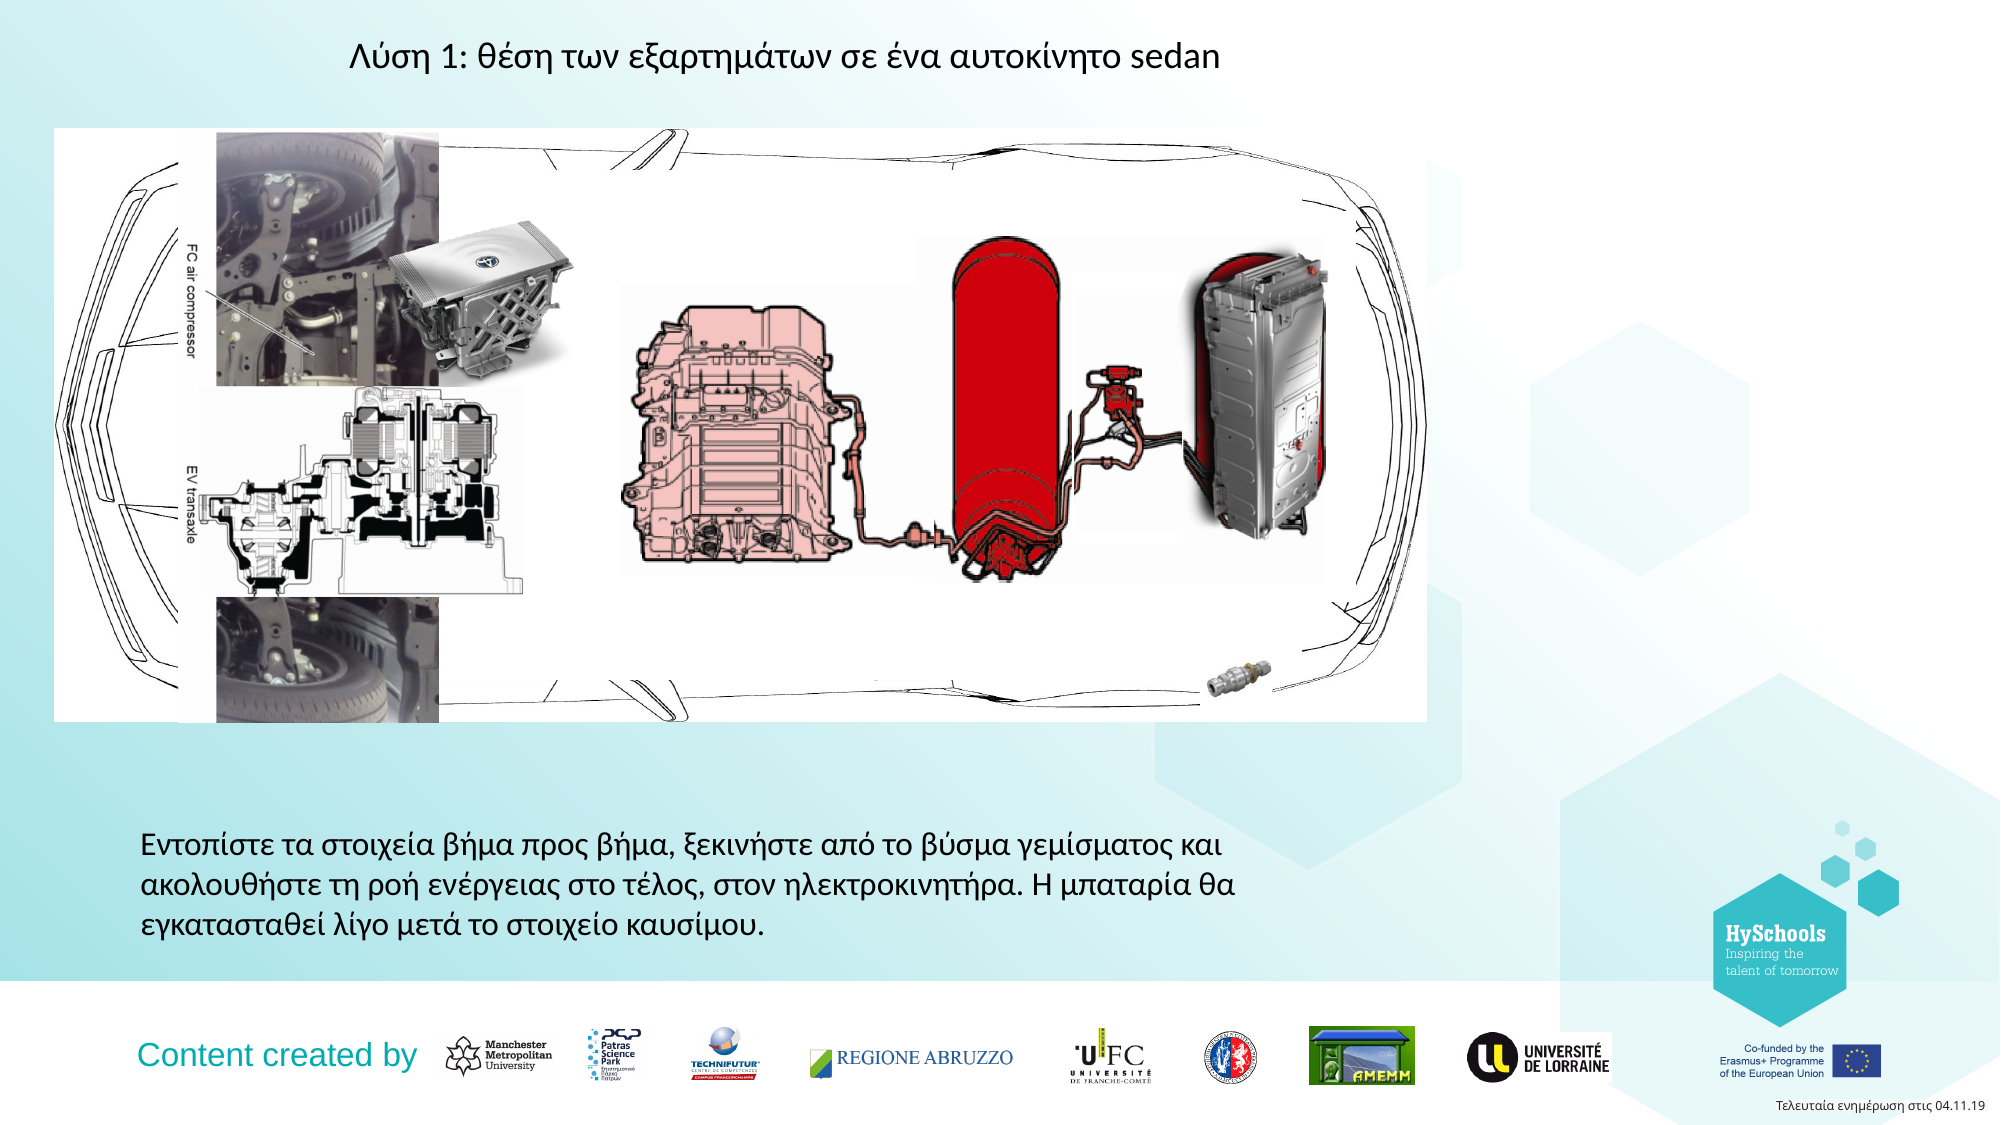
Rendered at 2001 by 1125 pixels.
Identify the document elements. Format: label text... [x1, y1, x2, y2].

text_box Τελευταία ενημέρωση στις 04.11.19 [1776, 1099, 1989, 1111]
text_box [916, 211, 1356, 602]
text_box Εντοπίστε τα στοιχεία βήμα προς βήμα, ξεκινήστε από το βύσμα γεμίσματος και ακολουθήστε τη ροή ενέργειας στο τέλος, στον ηλεκτροκινητήρα. Η μπαταρία θα εγκατασταθεί λίγο μετά το στοιχείο καυσίμου. [125, 814, 1378, 950]
text_box Λύση 1: θέση των εξαρτημάτων σε ένα αυτοκίνητο sedan [334, 23, 1262, 83]
picture [0, 0, 2000, 1125]
